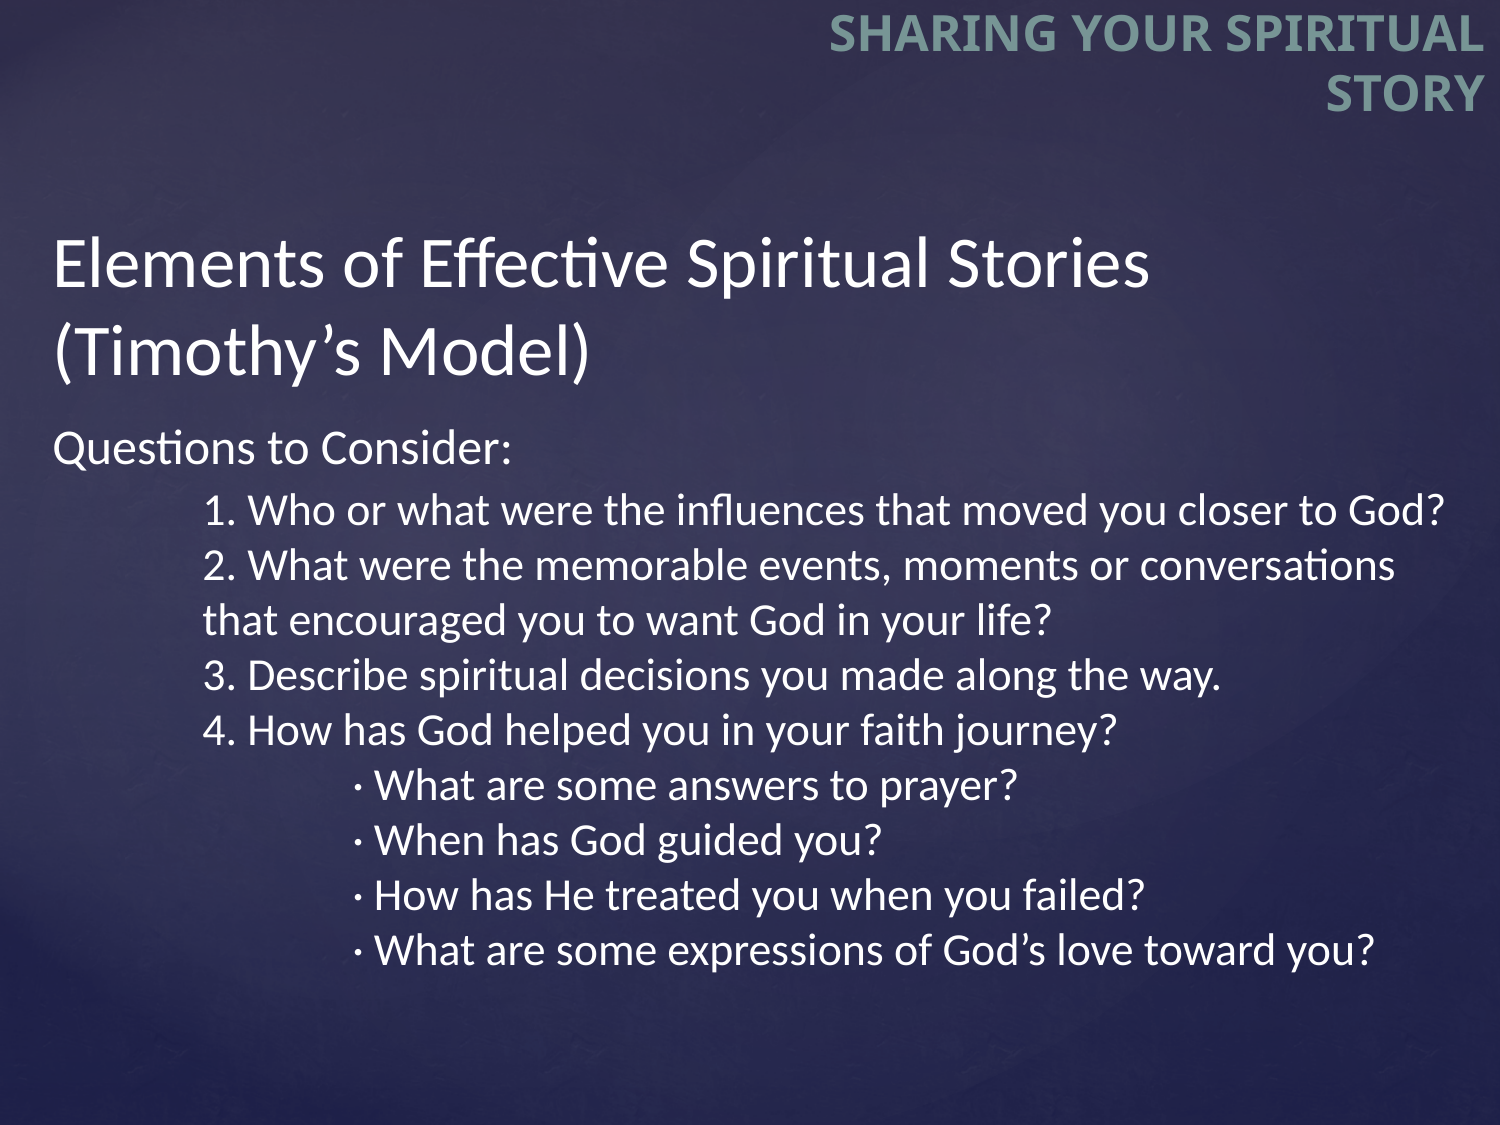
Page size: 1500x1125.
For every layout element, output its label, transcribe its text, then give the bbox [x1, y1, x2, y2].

text_box Sharing your Spiritual Story [749, 0, 1500, 129]
text_box Elements of Effective Spiritual Stories (Timothy’s Model) Questions to Consider: 1. Who or what were the influences that moved you closer to God? 2. What were the memorable events, moments or conversations that encouraged you to want God in your life? 3. Describe spiritual decisions you made along the way. 4. How has God helped you in your faith journey? · What are some answers to prayer? · When has God guided you? · How has He treated you when you failed? · What are some expressions of God’s love toward you? [37, 207, 1475, 1028]
